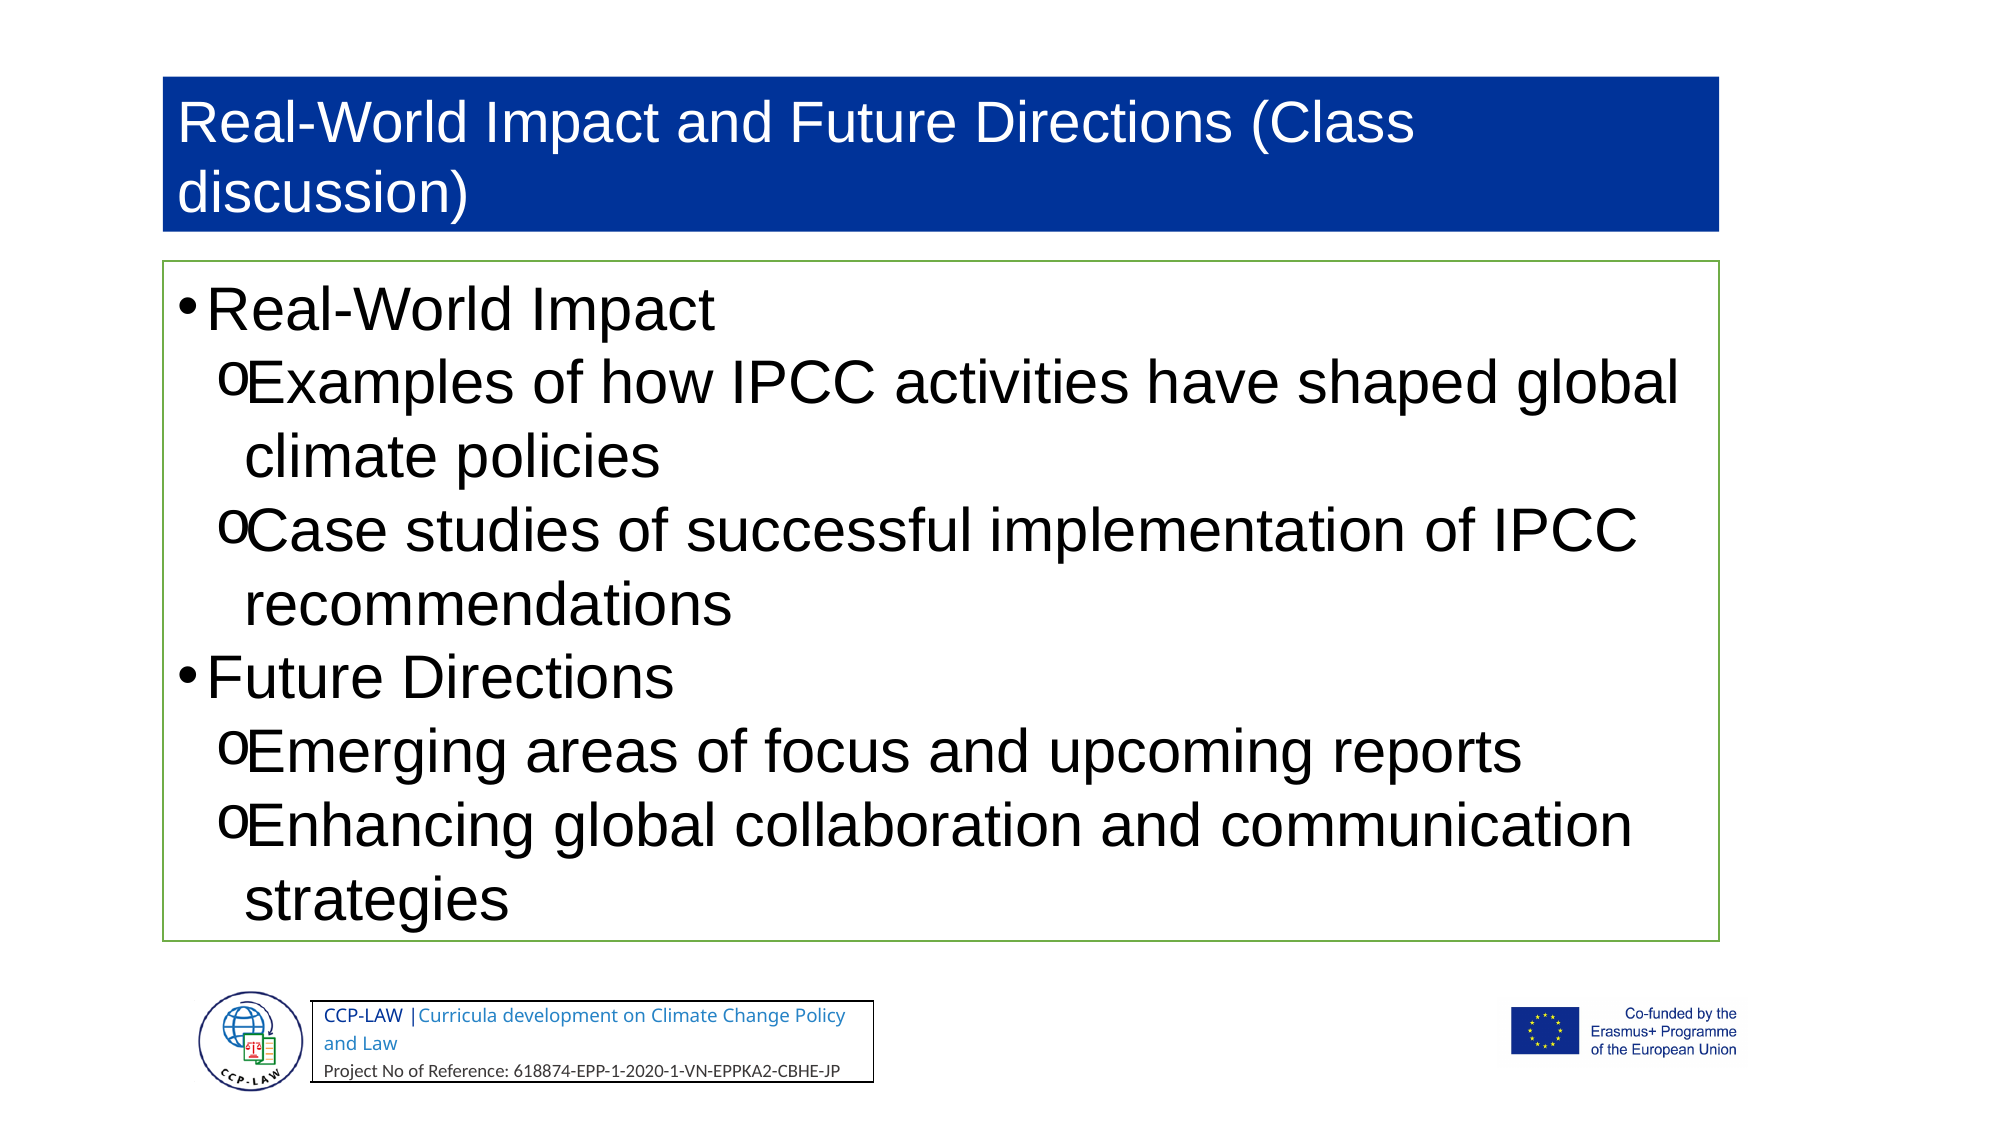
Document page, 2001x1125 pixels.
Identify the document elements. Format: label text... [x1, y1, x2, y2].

picture [1497, 997, 1748, 1068]
picture [195, 984, 310, 1095]
text_box Real-World Impact Examples of how IPCC activities have shaped global climate policies Case studies of successful implementation of IPCC recommendations Future Directions Emerging areas of focus and upcoming reports Enhancing global collaboration and communication strategies [162, 261, 1720, 942]
text_box Real-World Impact and Future Directions (Class discussion) [162, 76, 1720, 232]
